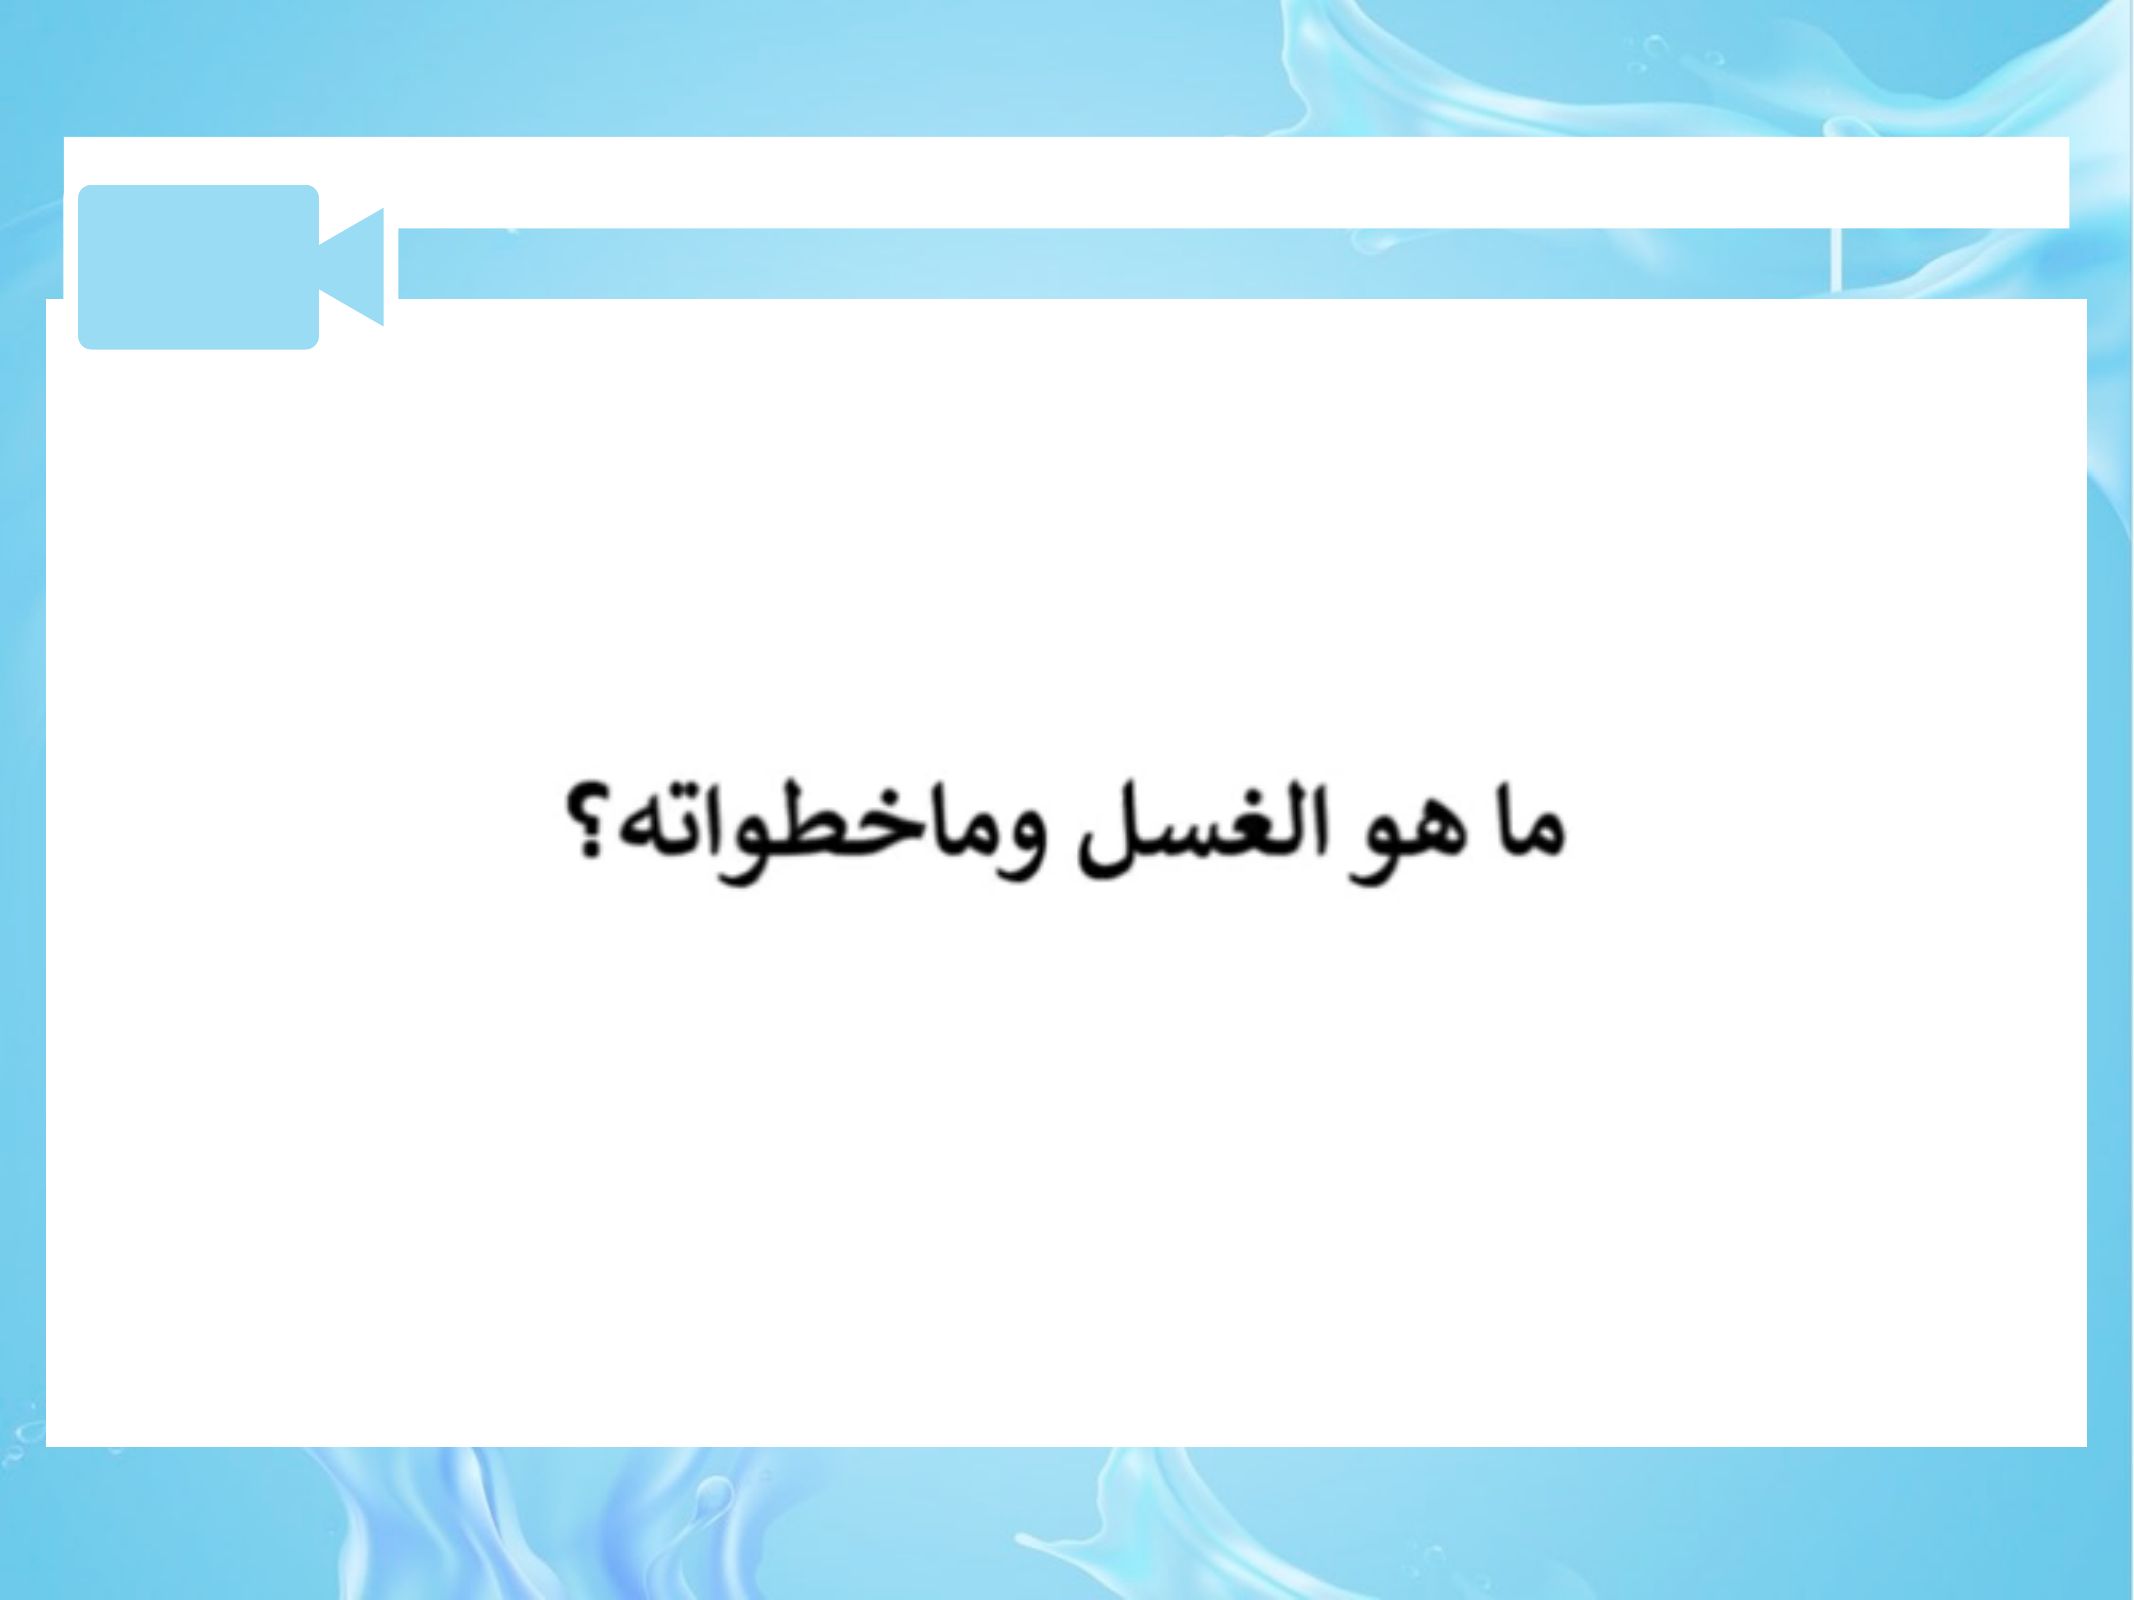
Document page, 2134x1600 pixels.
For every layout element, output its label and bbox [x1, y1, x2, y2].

text_box [70, 177, 392, 298]
picture [0, 0, 2134, 1600]
text_box [45, 298, 2088, 1448]
text_box [63, 136, 2070, 229]
